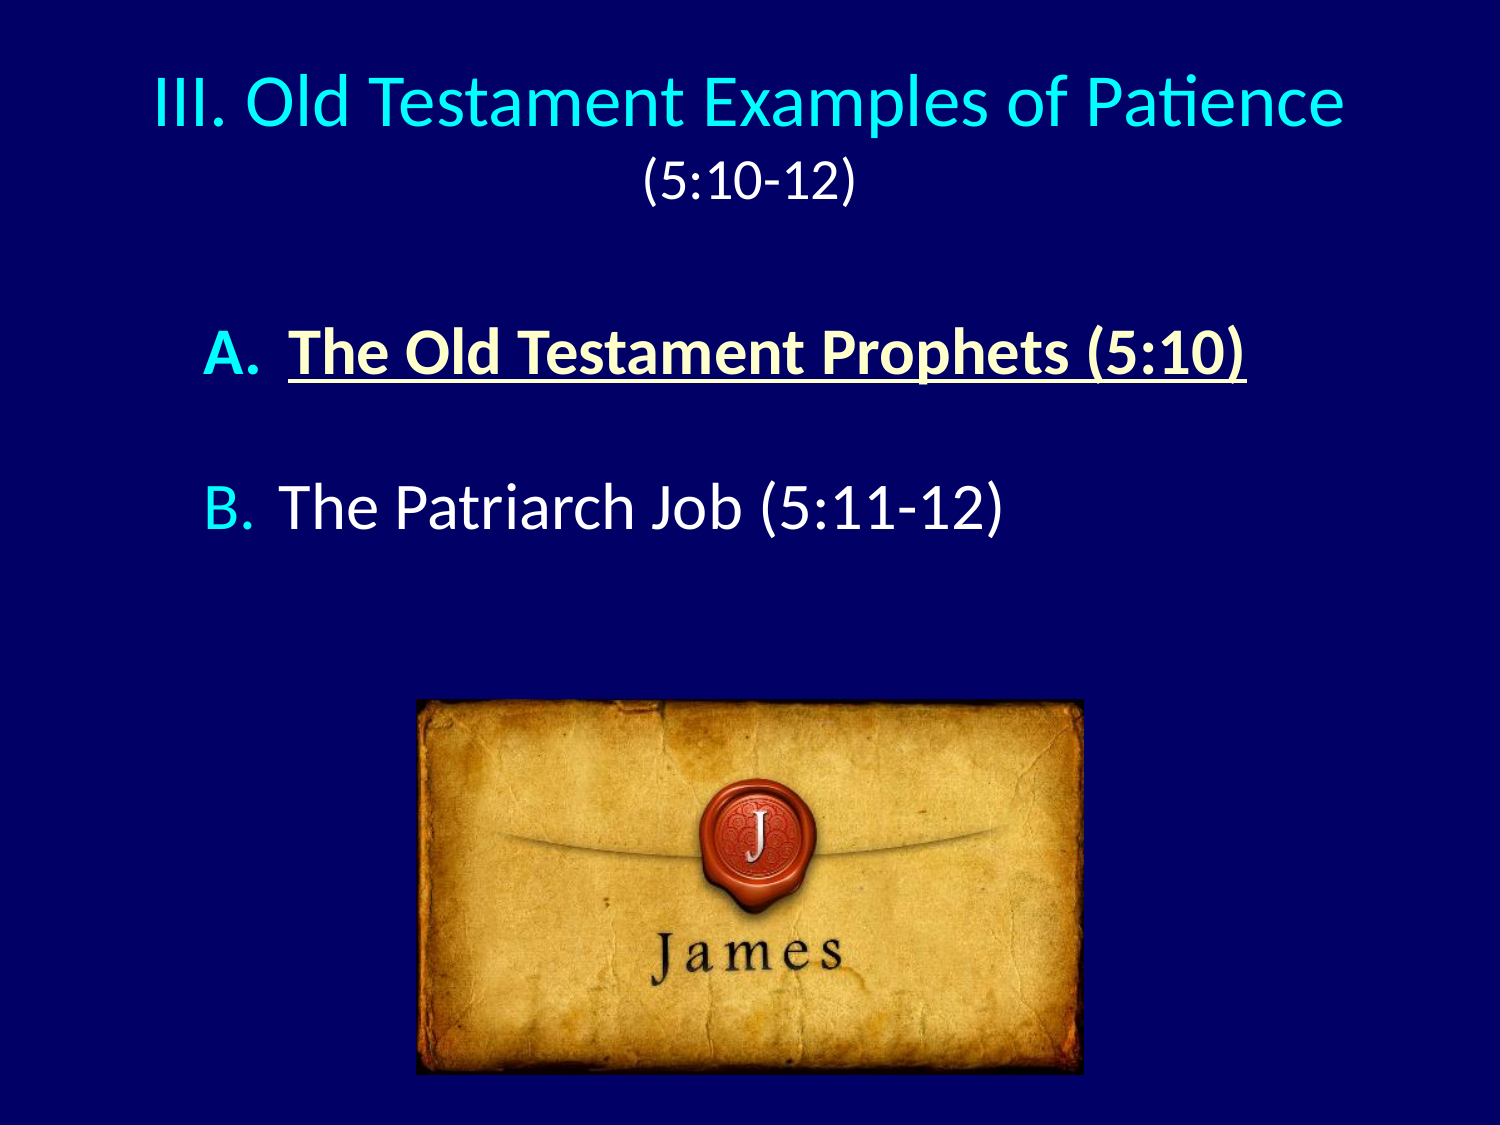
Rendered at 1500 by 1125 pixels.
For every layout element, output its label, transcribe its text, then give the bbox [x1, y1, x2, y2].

list The Old Testament Prophets (5:10) The Patriarch Job (5:11-12) [188, 299, 1312, 576]
picture [416, 699, 1084, 1076]
title III. Old Testament Examples of Patience (5:10-12) [112, 37, 1388, 225]
